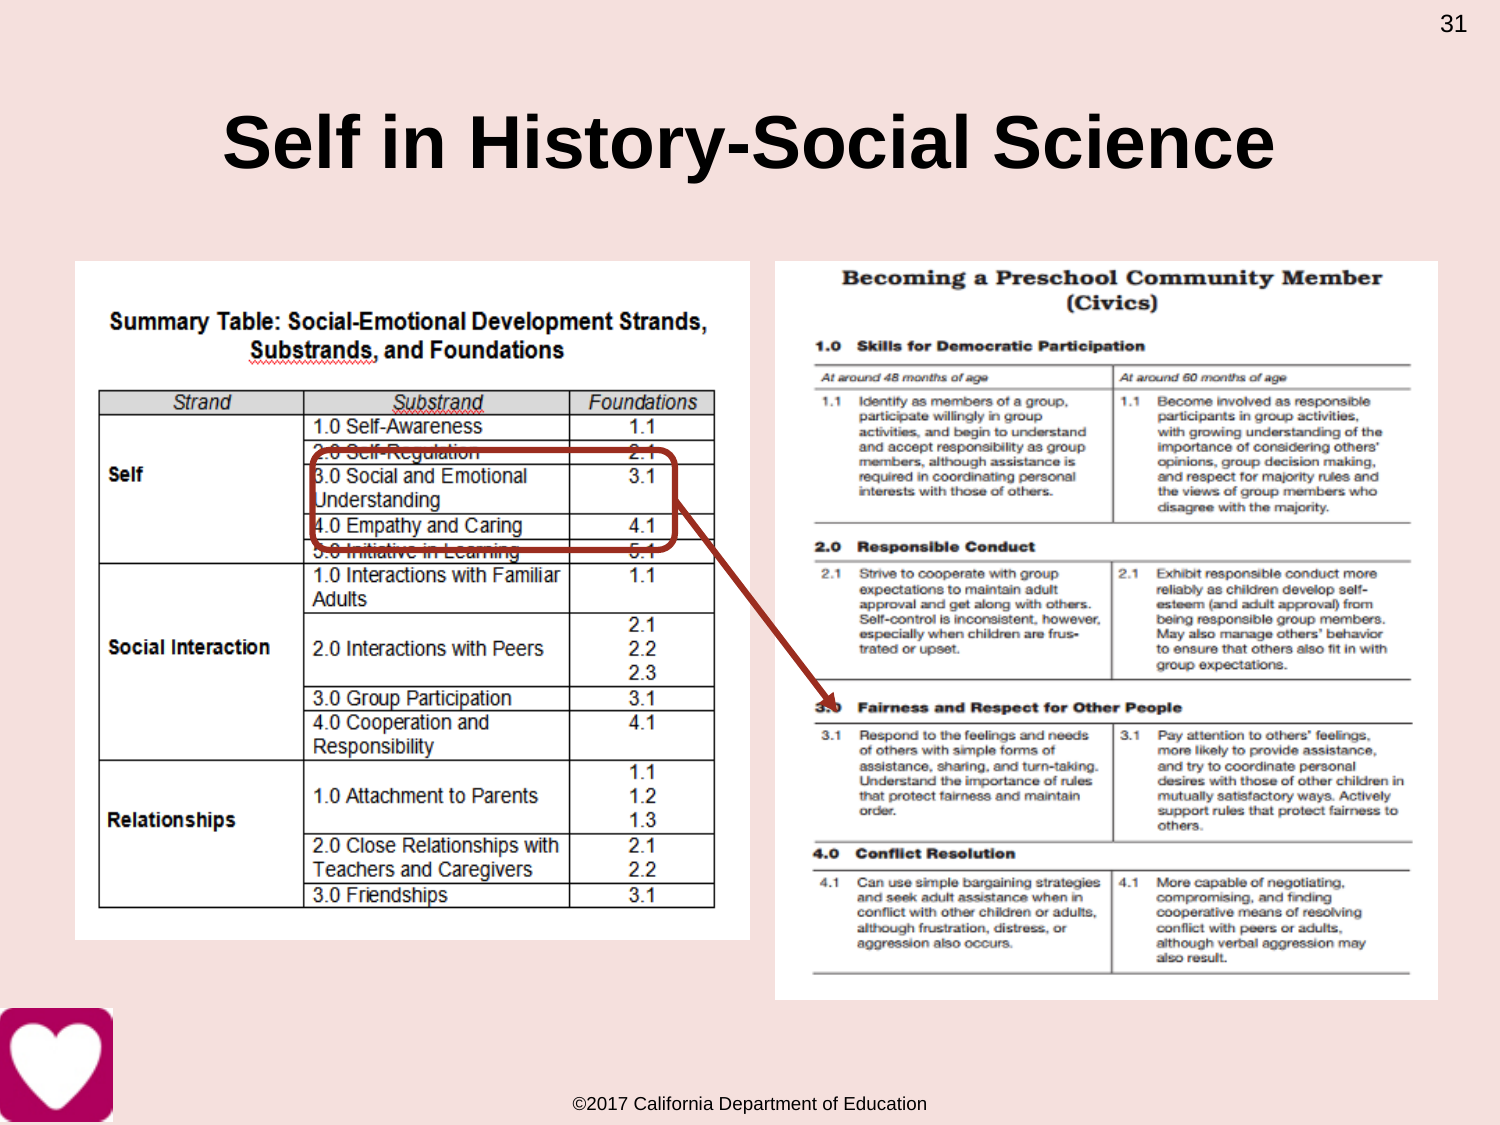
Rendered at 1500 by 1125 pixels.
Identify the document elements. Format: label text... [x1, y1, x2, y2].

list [774, 261, 1438, 1000]
picture [0, 1008, 113, 1122]
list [74, 261, 751, 940]
slide_number 31 [1425, 0, 1500, 60]
title Self in History-Social Science [75, 45, 1425, 233]
